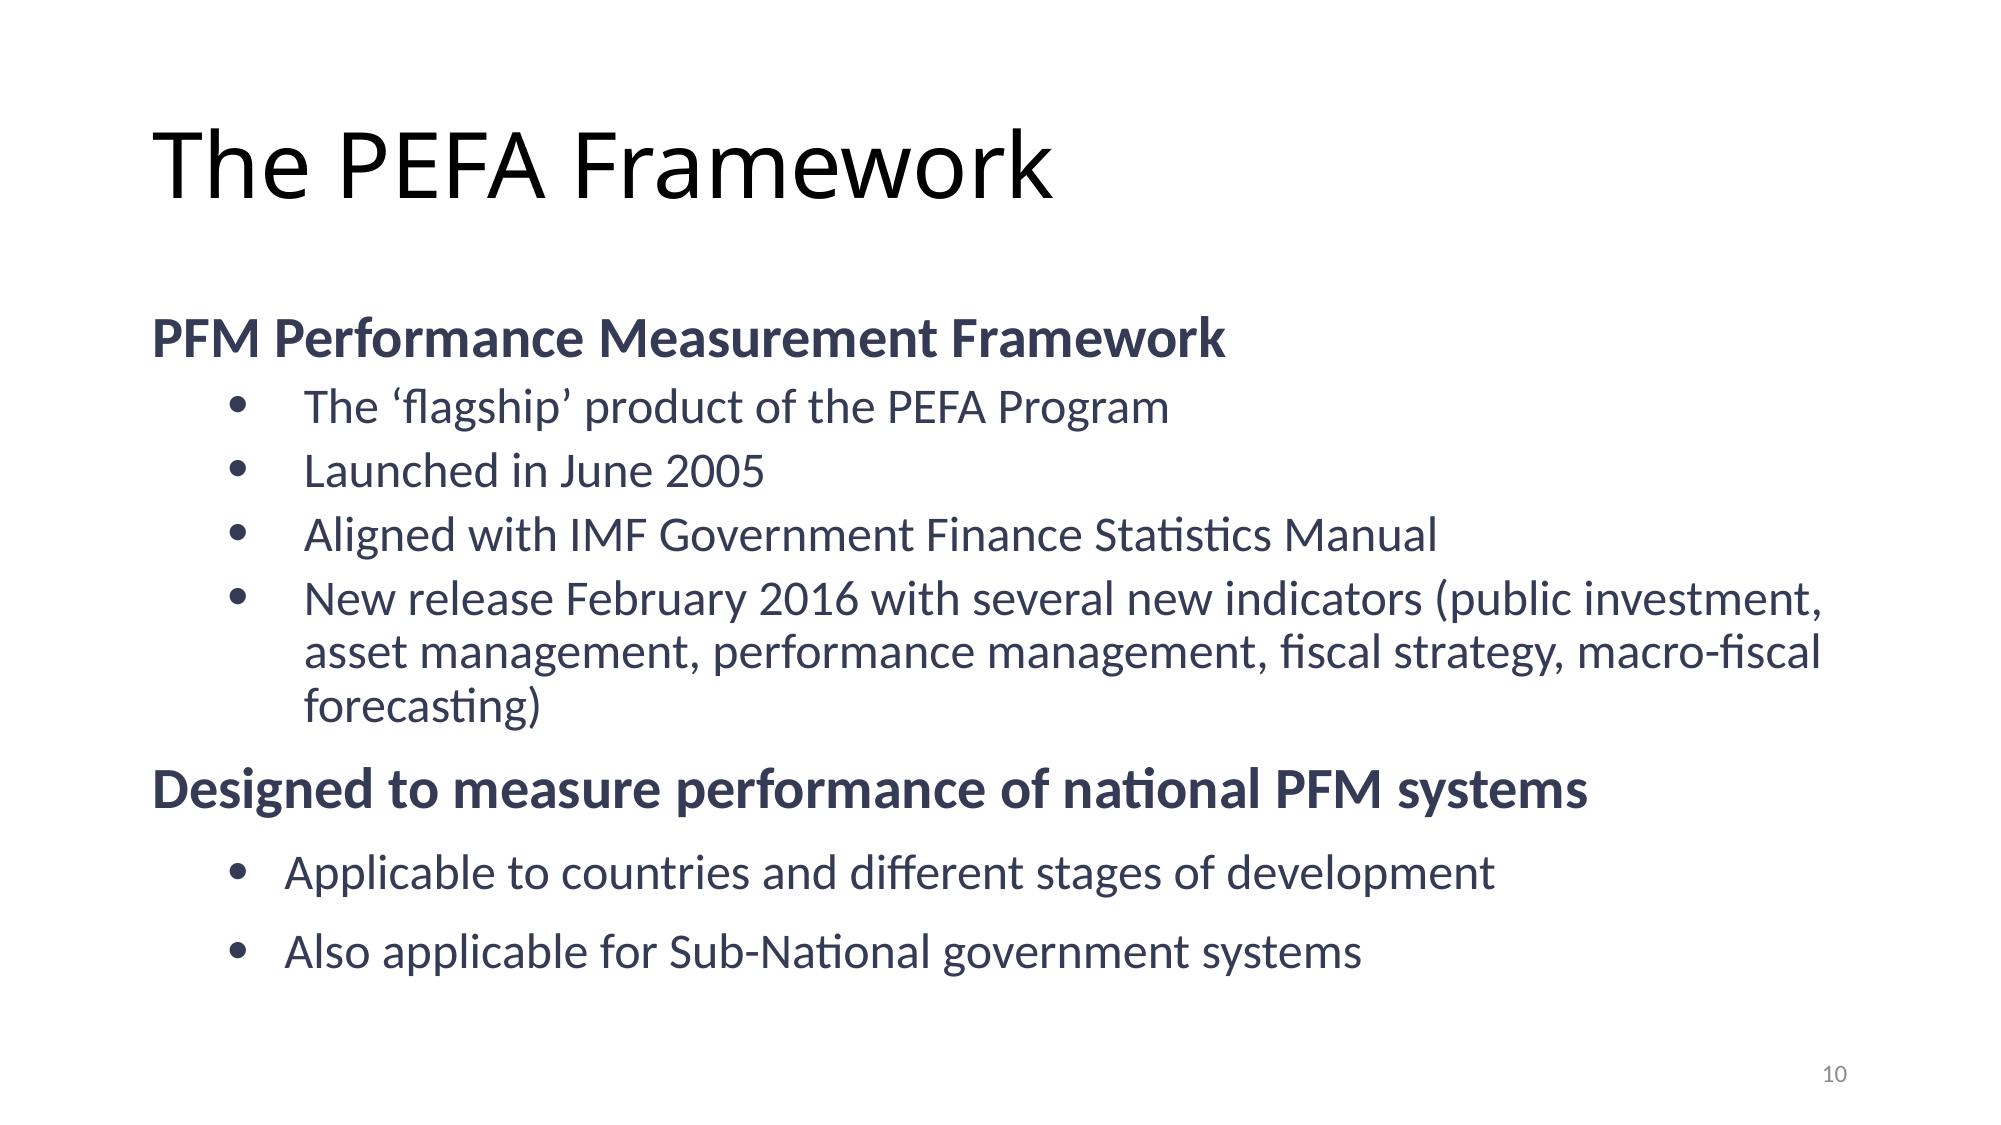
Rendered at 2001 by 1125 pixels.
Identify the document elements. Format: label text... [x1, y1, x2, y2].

title The PEFA Framework [137, 59, 1863, 278]
list PFM Performance Measurement Framework The ‘flagship’ product of the PEFA Program Launched in June 2005 Aligned with IMF Government Finance Statistics Manual New release February 2016 with several new indicators (public investment, asset management, performance management, fiscal strategy, macro-fiscal forecasting) Designed to measure performance of national PFM systems Applicable to countries and different stages of development Also applicable for Sub-National government systems [137, 299, 1863, 1014]
slide_number 10 [1412, 1042, 1863, 1103]
